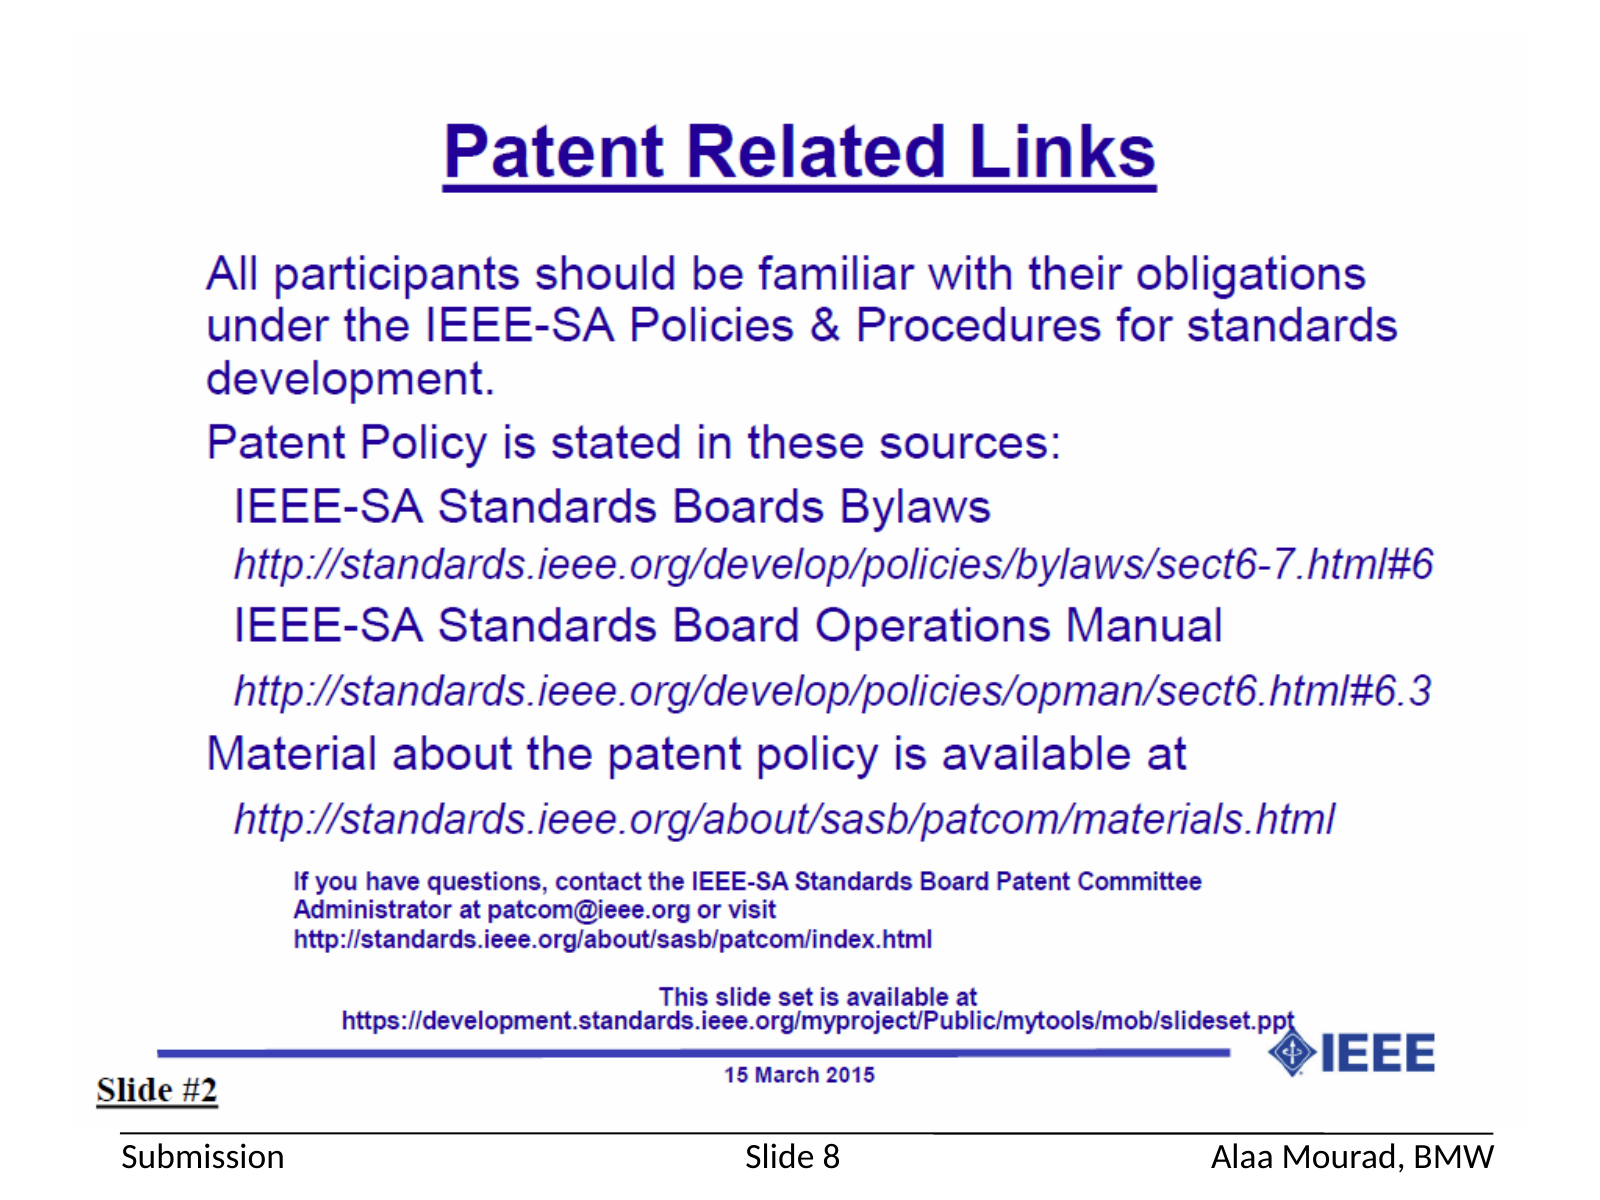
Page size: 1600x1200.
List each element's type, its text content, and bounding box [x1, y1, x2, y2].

picture [73, 35, 1527, 1126]
slide_number Slide 8 [733, 1134, 854, 1197]
footer Alaa Mourad, BMW [937, 1134, 1495, 1174]
